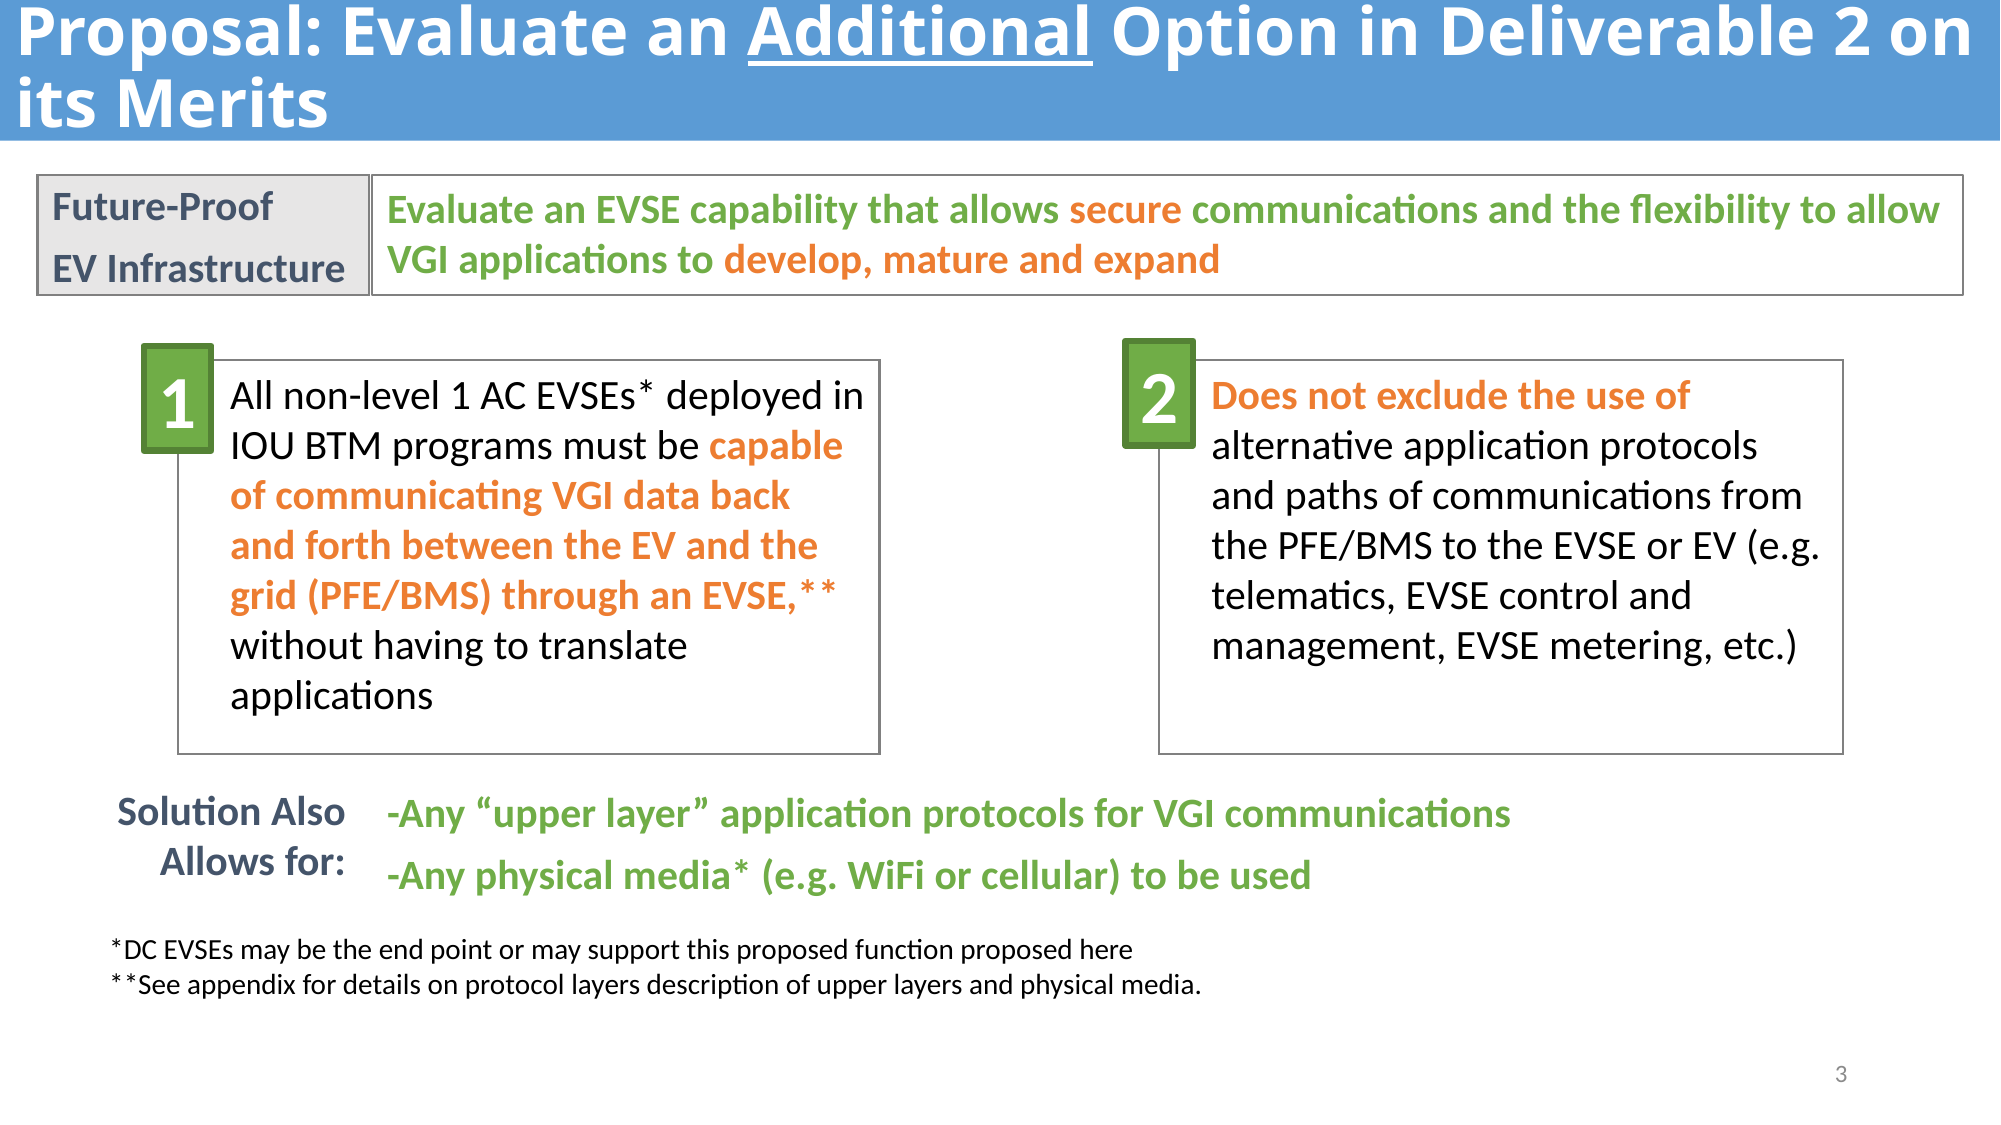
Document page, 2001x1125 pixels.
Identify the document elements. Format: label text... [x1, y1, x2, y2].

text_box 2 [1125, 340, 1194, 446]
text_box Evaluate an EVSE capability that allows secure communications and the flexibility to allow VGI applications to develop, mature and expand [372, 174, 1963, 295]
text_box All non-level 1 AC EVSEs* deployed in IOU BTM programs must be capable of communicating VGI data back and forth between the EV and the grid (PFE/BMS) through an EVSE,** without having to translate applications [177, 359, 881, 755]
text_box Solution Also Allows for: [48, 766, 362, 902]
slide_number 3 [1412, 1042, 1863, 1103]
text_box Does not exclude the use of alternative application protocols and paths of communications from the PFE/BMS to the EVSE or EV (e.g. telematics, EVSE control and management, EVSE metering, etc.) [1158, 359, 1844, 755]
text_box -Any “upper layer” application protocols for VGI communications -Any physical media* (e.g. WiFi or cellular) to be used [372, 778, 1947, 899]
title Proposal: Evaluate an Additional Option in Deliverable 2 on its Merits [0, 0, 2000, 141]
text_box *DC EVSEs may be the end point or may support this proposed function proposed here **See appendix for details on protocol layers description of upper layers and physical media. [94, 922, 1218, 1043]
text_box 1 [143, 345, 212, 451]
text_box Future-Proof EV Infrastructure [36, 174, 370, 296]
